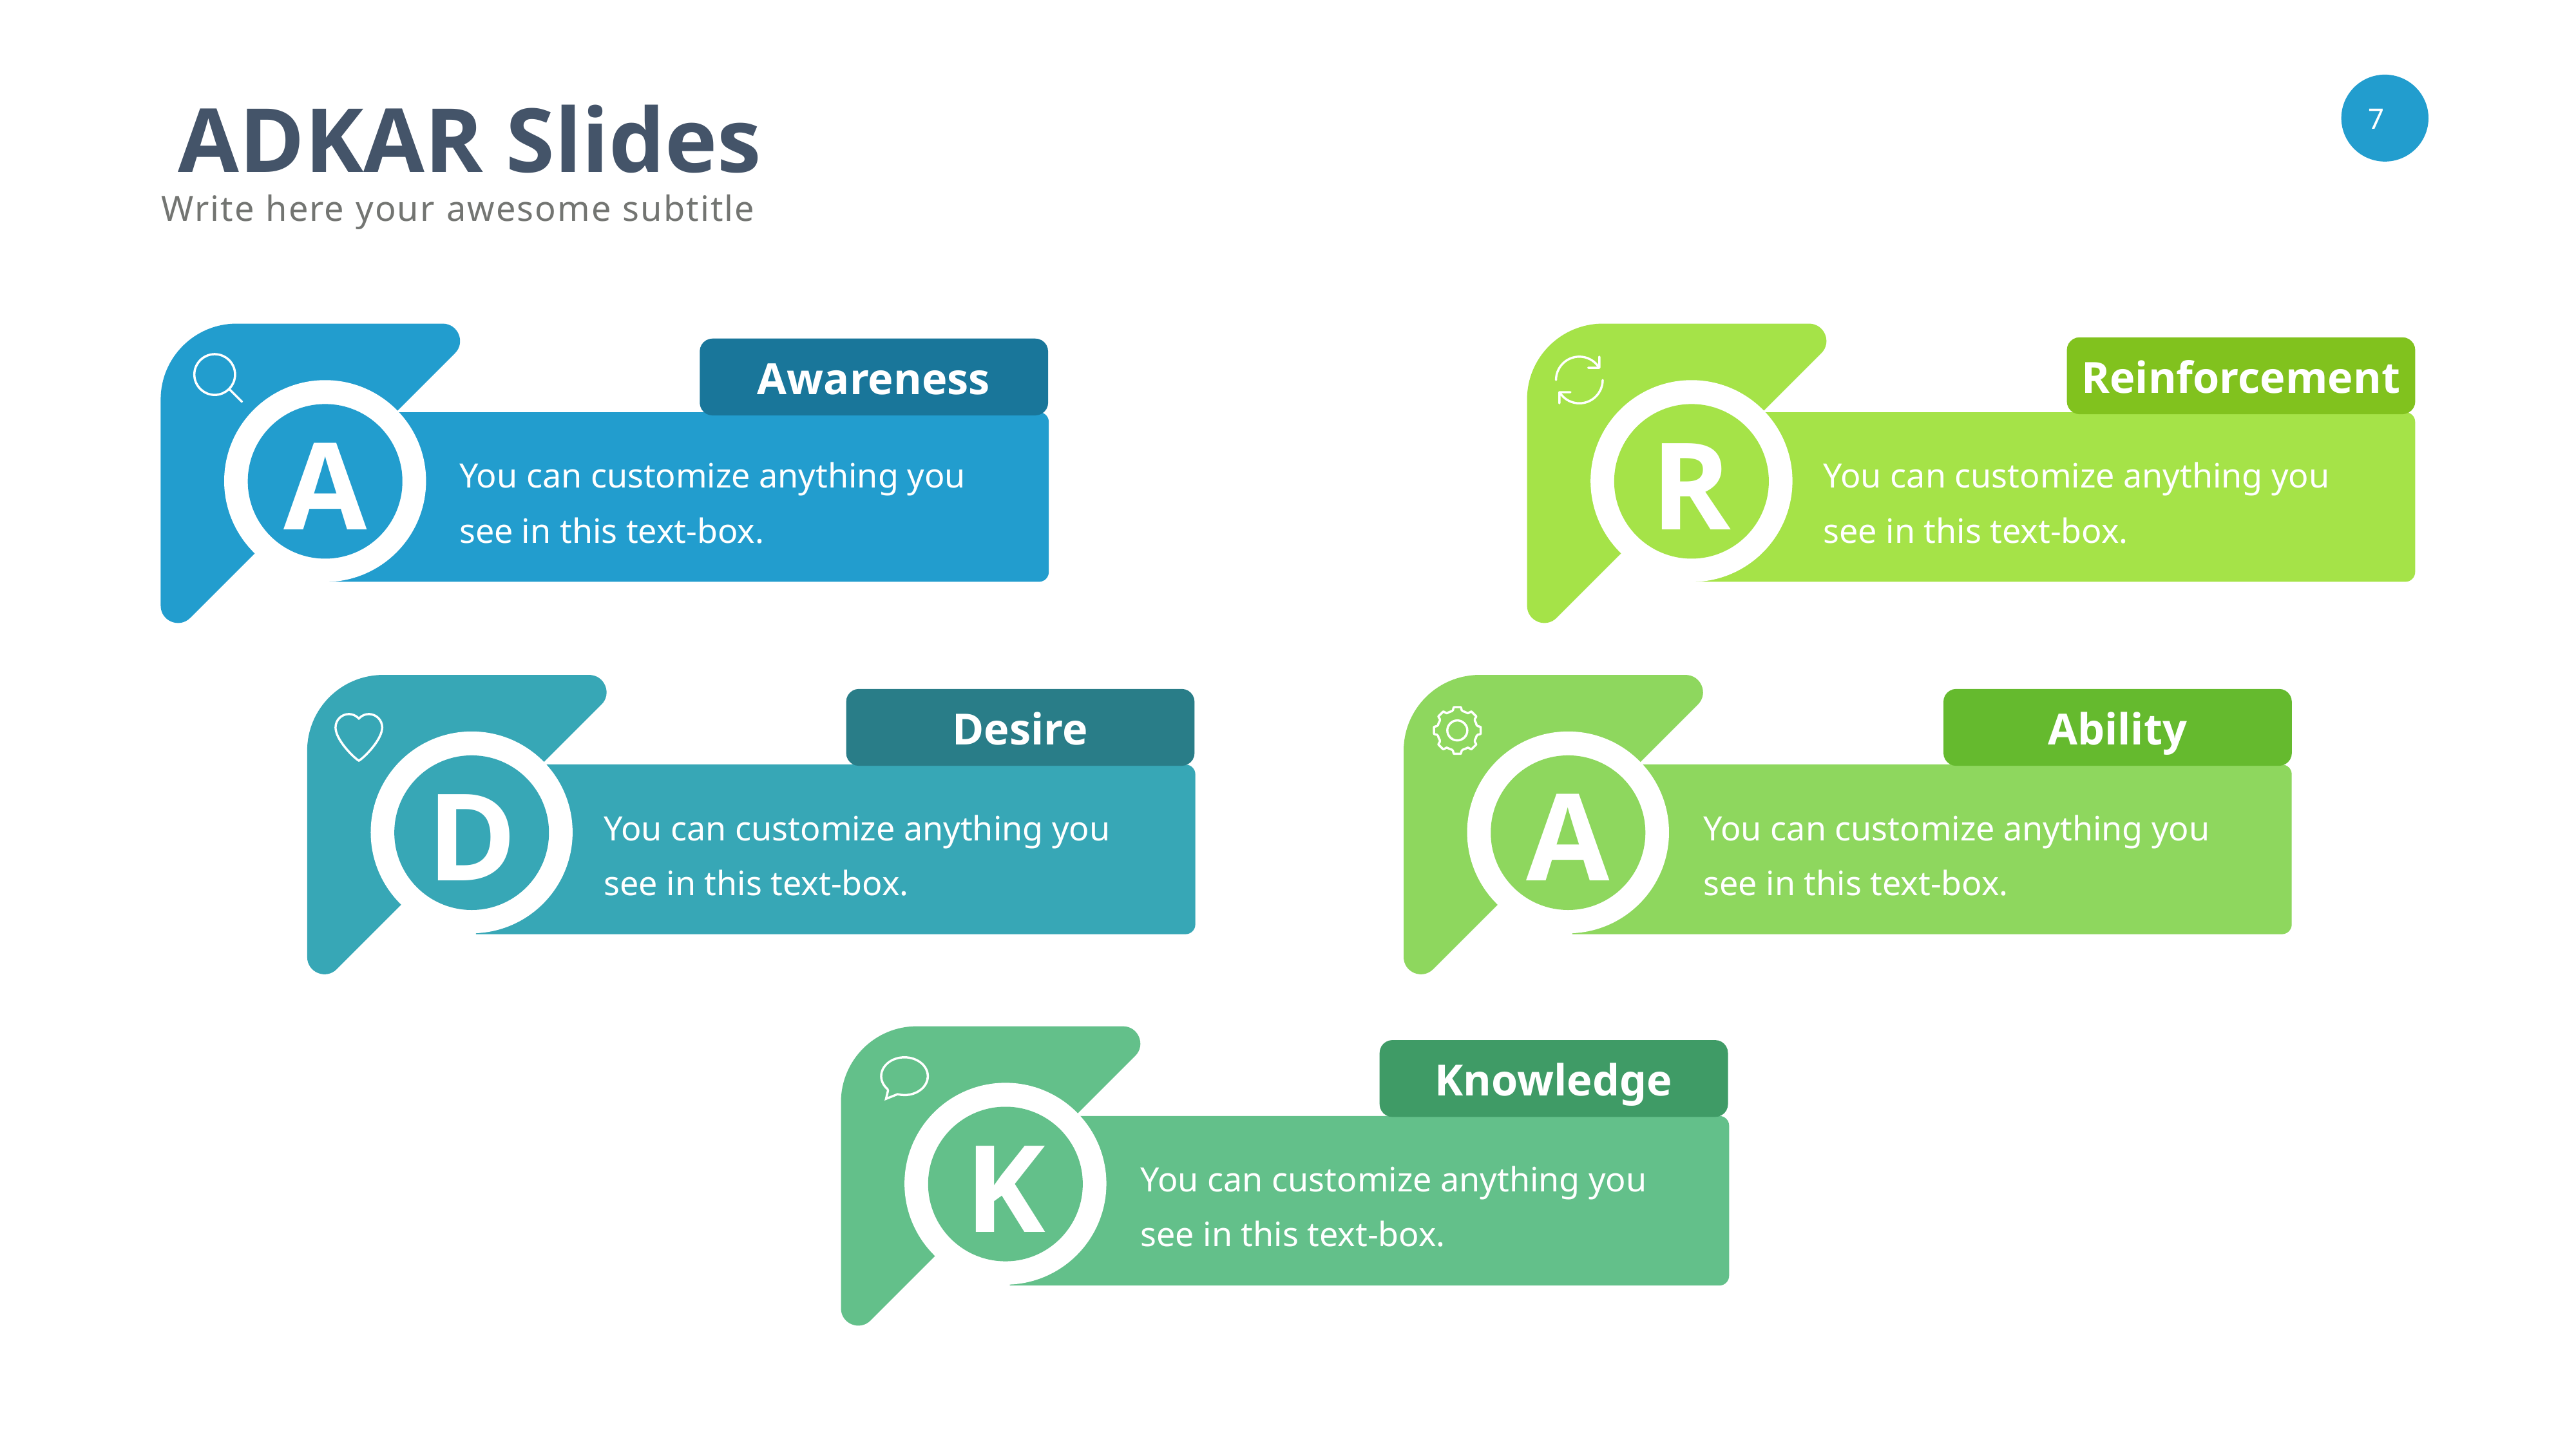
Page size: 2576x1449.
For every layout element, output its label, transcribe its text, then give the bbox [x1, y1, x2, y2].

text_box [247, 423, 274, 540]
text_box You can customize anything you see in this text-box. [1131, 1138, 1706, 1264]
text_box [527, 779, 549, 887]
text_box [307, 675, 607, 974]
text_box You can customize anything you see in this text-box. [450, 435, 1025, 560]
text_box [160, 323, 461, 623]
text_box [1491, 775, 1516, 891]
text_box You can customize anything you see in this text-box. [1813, 435, 2389, 560]
text_box [1590, 380, 1793, 582]
text_box [1379, 1039, 1729, 1118]
text_box [841, 1026, 1141, 1326]
text_box Write here your awesome subtitle [151, 182, 765, 233]
text_box ADKAR Slides [168, 51, 772, 195]
text_box A [1516, 755, 1619, 910]
text_box You can customize anything you see in this text-box. [1693, 787, 2269, 912]
text_box [1614, 422, 1642, 541]
text_box [904, 1083, 1107, 1285]
text_box [1572, 764, 2292, 934]
text_box [1527, 323, 1827, 623]
text_box K [955, 1106, 1055, 1261]
text_box Reinforcement [2072, 345, 2410, 406]
text_box [1554, 355, 1601, 381]
text_box [193, 353, 243, 403]
text_box [370, 731, 573, 934]
text_box [377, 424, 403, 539]
text_box [1701, 412, 2416, 582]
text_box You can customize anything you see in this text-box. [594, 787, 1169, 912]
text_box [1619, 775, 1646, 891]
text_box [1009, 1115, 1730, 1286]
text_box [334, 713, 384, 762]
text_box Awareness [747, 346, 1000, 408]
text_box [699, 337, 1049, 417]
text_box [880, 1056, 930, 1101]
text_box Desire [942, 697, 1098, 758]
text_box [1433, 706, 1482, 755]
text_box [394, 777, 418, 889]
text_box [1942, 688, 2293, 767]
text_box Ability [2038, 697, 2197, 758]
text_box [475, 764, 1196, 934]
text_box [2066, 336, 2416, 415]
text_box D [418, 755, 527, 910]
text_box [1055, 1124, 1083, 1244]
text_box R [1642, 404, 1741, 558]
text_box Knowledge [1425, 1048, 1683, 1109]
text_box [335, 412, 1049, 582]
text_box [1404, 675, 1703, 974]
text_box [1741, 422, 1769, 541]
text_box [928, 1125, 955, 1243]
text_box [1467, 731, 1669, 934]
text_box [845, 688, 1196, 767]
text_box A [274, 404, 377, 558]
text_box [1558, 379, 1604, 404]
text_box [224, 380, 426, 582]
